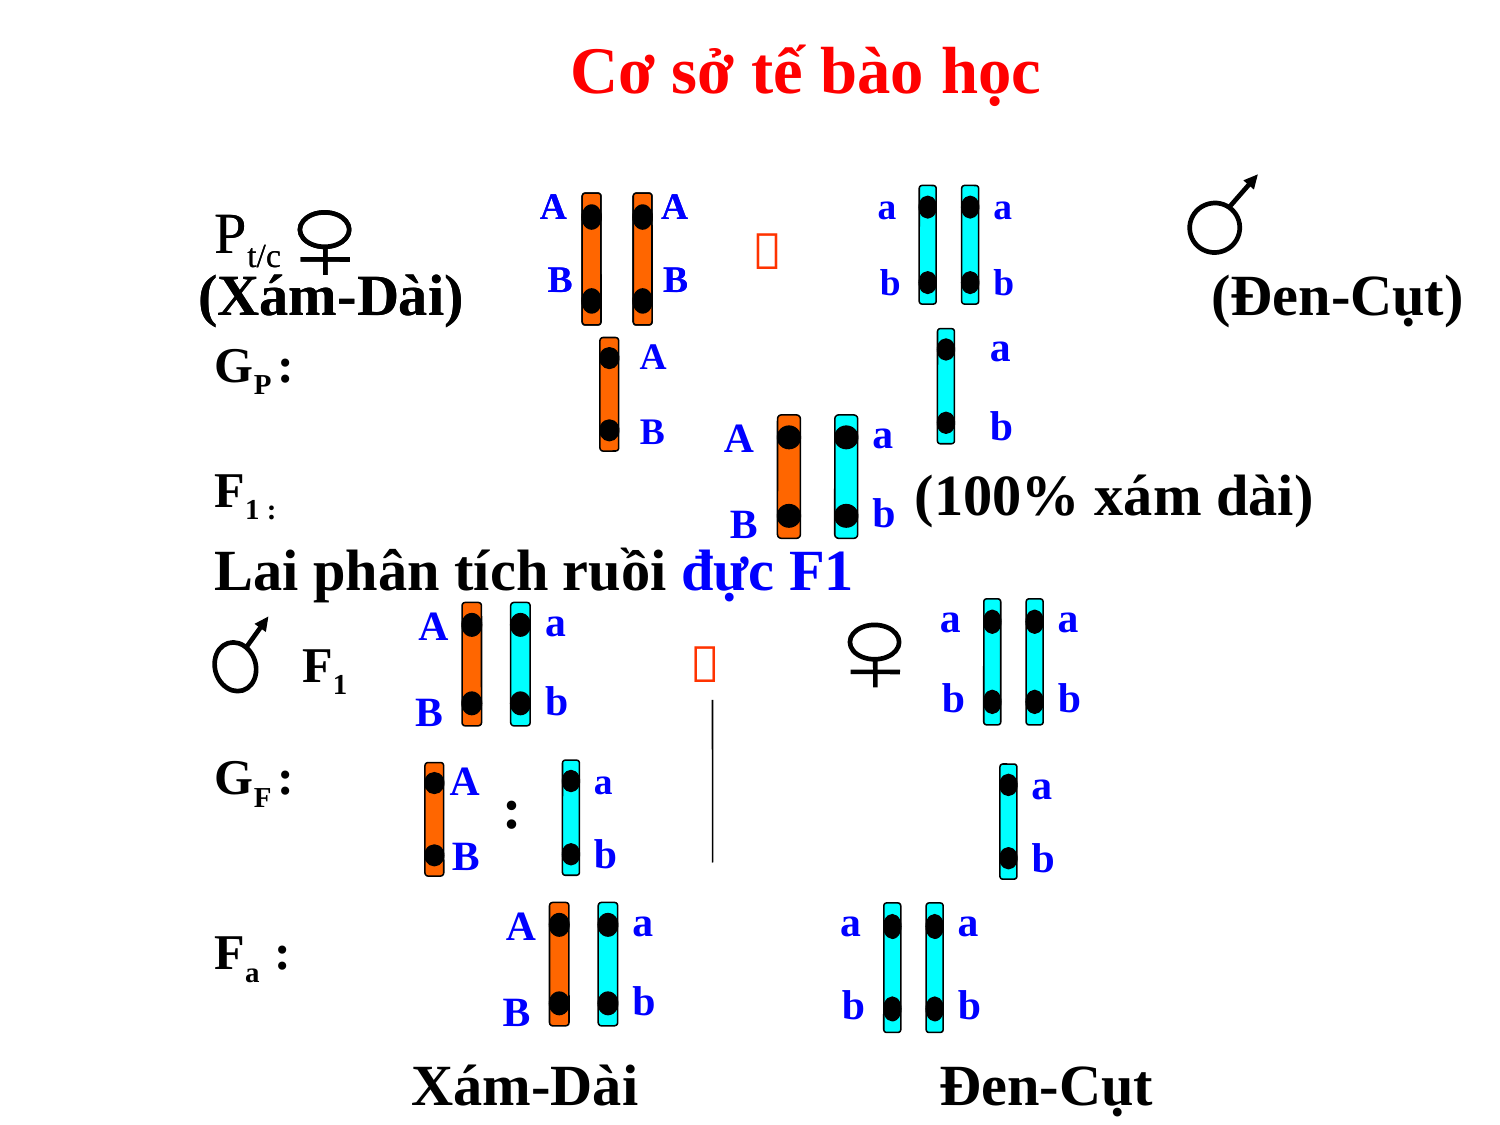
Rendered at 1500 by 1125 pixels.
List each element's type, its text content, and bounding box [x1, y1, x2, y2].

text_box  [737, 212, 825, 288]
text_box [587, 399, 911, 555]
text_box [824, 887, 997, 1036]
text_box F1 [262, 624, 388, 708]
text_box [424, 746, 495, 887]
text_box F1 : [199, 449, 363, 533]
text_box GP : [200, 335, 325, 408]
text_box Pt/c [199, 187, 338, 249]
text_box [999, 749, 1070, 889]
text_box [862, 174, 1030, 311]
text_box (100% xám dài) [911, 450, 1375, 535]
text_box Xám-Dài [387, 1039, 663, 1125]
text_box Đen-Cụt [924, 1039, 1250, 1125]
text_box Fa : [200, 912, 325, 996]
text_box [599, 325, 681, 399]
text_box Cơ sở tế bào học [462, 19, 1150, 114]
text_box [524, 174, 704, 325]
text_box GF : [199, 737, 363, 821]
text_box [924, 583, 1097, 729]
text_box  [674, 624, 763, 700]
text_box Lai phân tích ruồi đực F1 [200, 525, 1288, 610]
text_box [212, 624, 280, 688]
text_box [299, 212, 350, 275]
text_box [849, 624, 900, 688]
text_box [562, 749, 633, 885]
text_box (Xám-Dài) [149, 249, 513, 335]
text_box : [495, 762, 527, 848]
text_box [399, 587, 584, 743]
text_box (Đen-Cụt) [1175, 249, 1500, 335]
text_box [487, 887, 672, 1043]
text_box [1186, 185, 1270, 249]
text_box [937, 312, 1113, 457]
